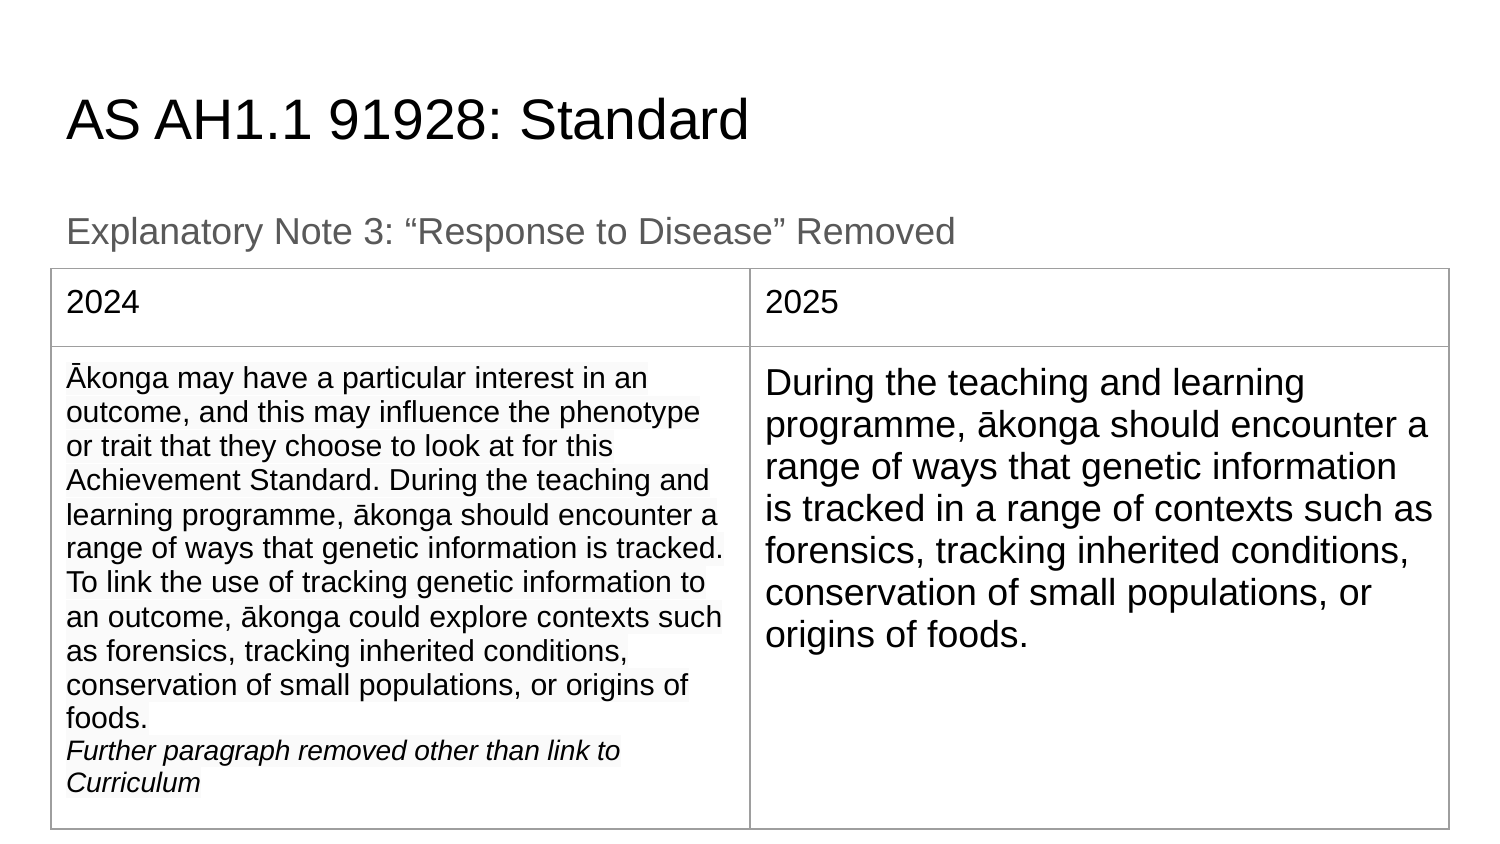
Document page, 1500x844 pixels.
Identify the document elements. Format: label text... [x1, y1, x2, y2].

title AS AH1.1 91928: Standard [51, 72, 1449, 167]
list Explanatory Note 3: “Response to Disease” Removed [51, 189, 1449, 268]
table_header 2024 [52, 269, 749, 346]
table_cell During the teaching and learning programme, ākonga should encounter a range of ways that genetic information is tracked in a range of contexts such as forensics, tracking inherited conditions, conservation of small populations, or origins of foods. [751, 347, 1448, 828]
table_cell Ākonga may have a particular interest in an outcome, and this may influence the phenotype or trait that they choose to look at for this Achievement Standard. During the teaching and learning programme, ākonga should encounter a range of ways that genetic information is tracked. To link the use of tracking genetic information to an outcome, ākonga could explore contexts such as forensics, tracking inherited conditions, conservation of small populations, or origins of foods. Further paragraph removed other than link to Curriculum [52, 347, 749, 828]
table_header 2025 [751, 269, 1448, 346]
